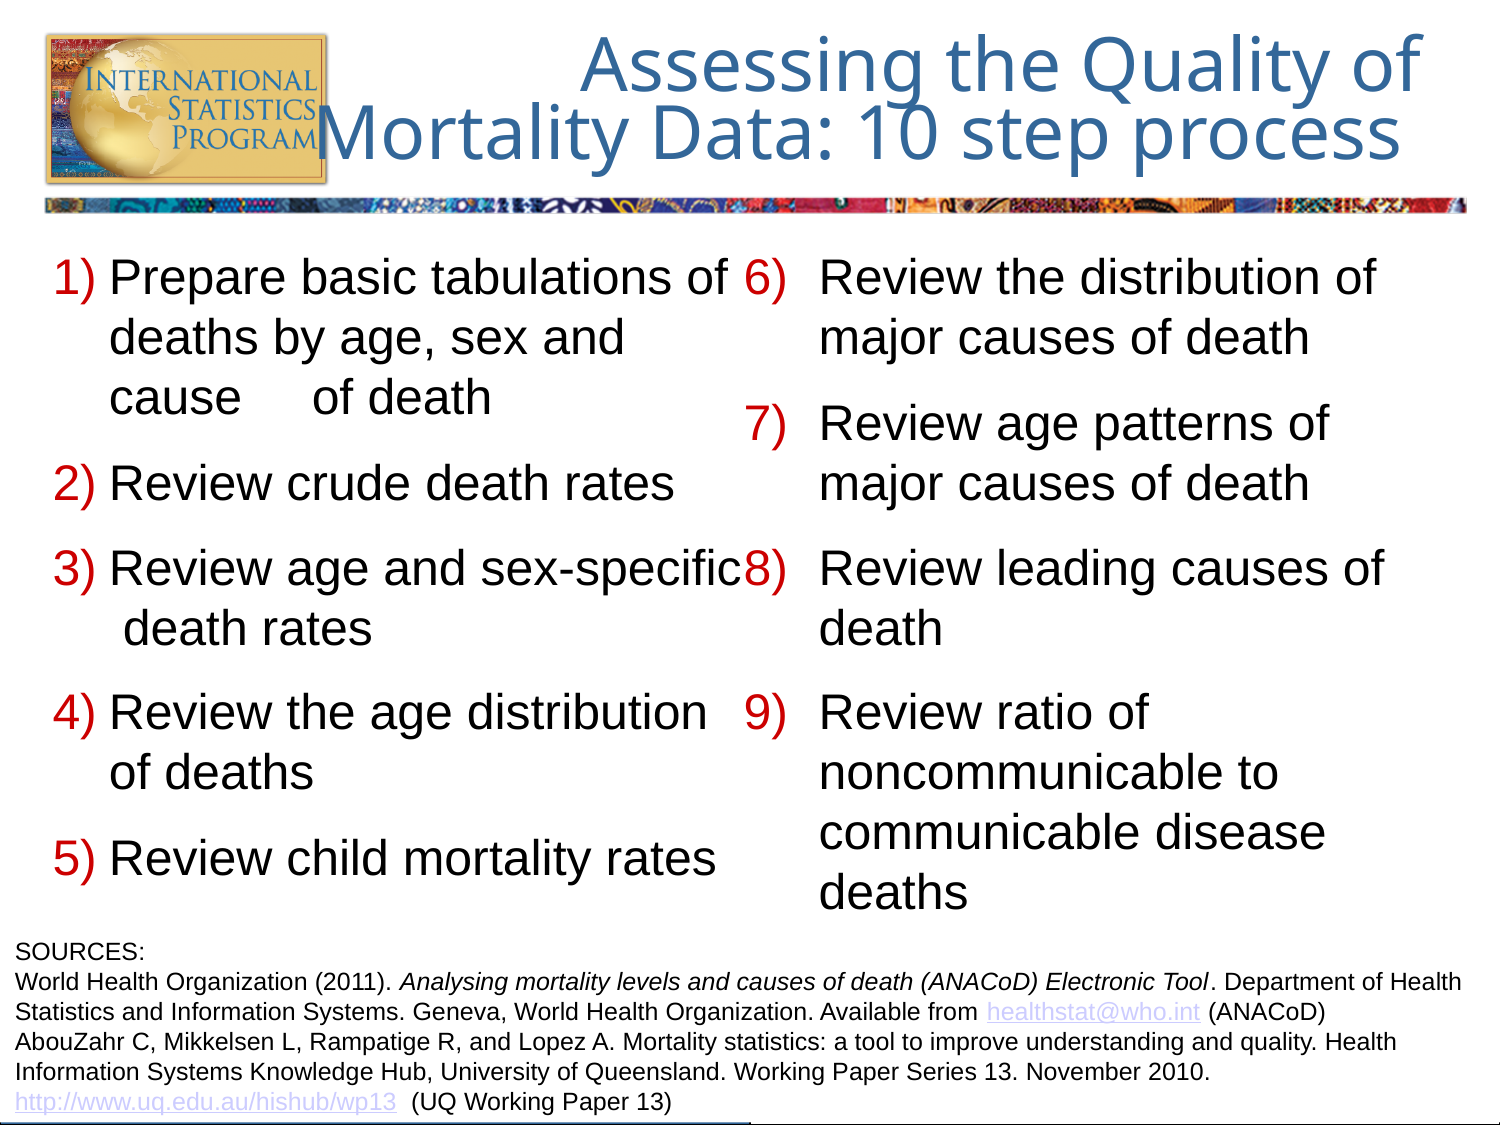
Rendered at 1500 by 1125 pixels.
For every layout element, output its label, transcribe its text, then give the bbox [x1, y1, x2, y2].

title Assessing the Quality of Mortality Data: 10 step process [62, 37, 1438, 175]
picture [37, 24, 1481, 219]
text_box SOURCES: World Health Organization (2011). Analysing mortality levels and causes of death (ANACoD) Electronic Tool. Department of Health Statistics and Information Systems. Geneva, World Health Organization. Available from healthstat@who.int (ANACoD) AbouZahr C, Mikkelsen L, Rampatige R, and Lopez A. Mortality statistics: a tool to improve understanding and quality. Health Information Systems Knowledge Hub, University of Queensland. Working Paper Series 13. November 2010. http://www.uq.edu.au/hishub/wp13 (UQ Working Paper 13) [0, 928, 1500, 1123]
list Prepare basic tabulations of deaths by age, sex and cause of death Review crude death rates Review age and sex-specific death rates Review the age distribution of deaths Review child mortality rates Review the distribution of major causes of death Review age patterns of major causes of death Review leading causes of death Review ratio of noncommunicable to communicable disease deaths Review ill-defined causes of death [37, 237, 1450, 928]
